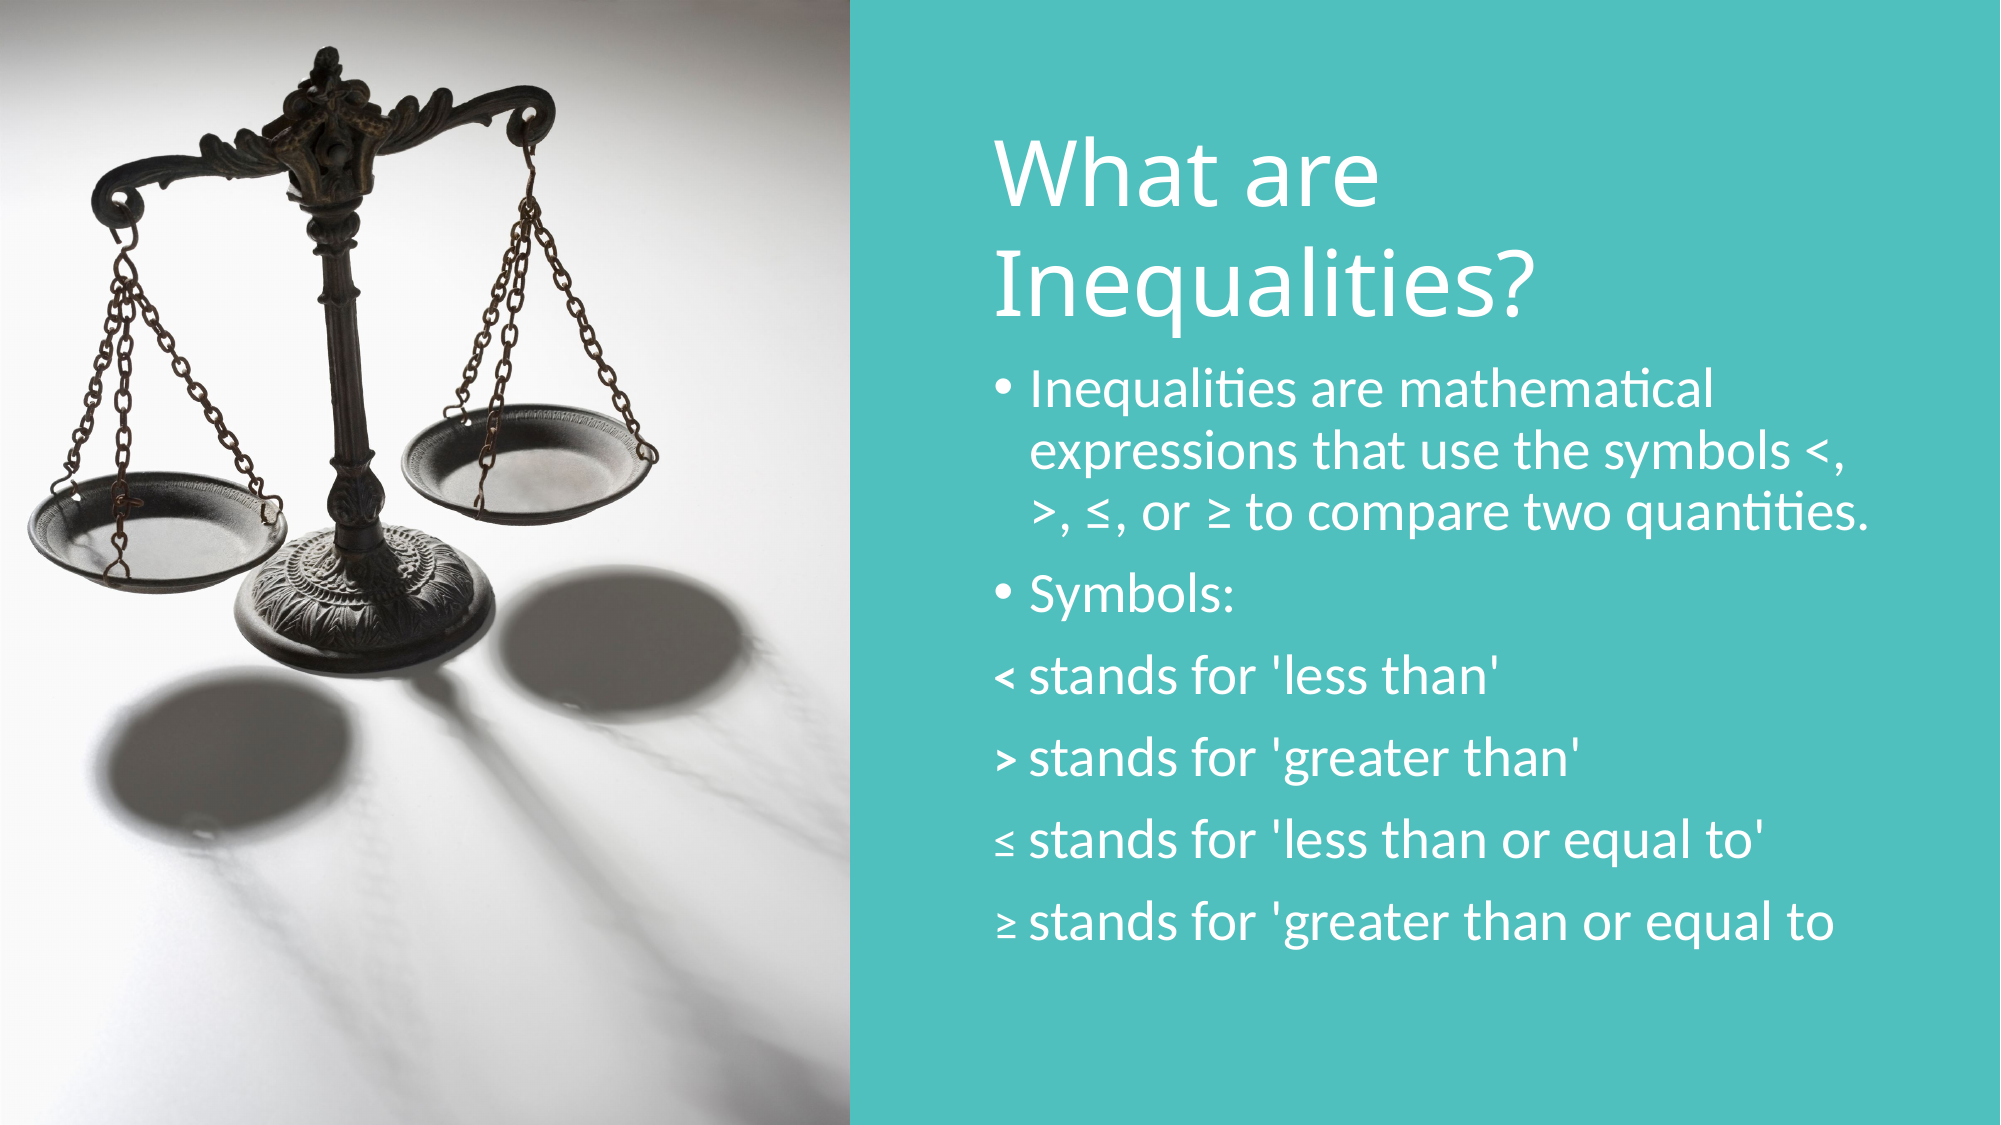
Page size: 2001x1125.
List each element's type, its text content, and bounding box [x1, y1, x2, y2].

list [0, 0, 850, 1125]
title What are Inequalities? [978, 97, 1900, 350]
list Inequalities are mathematical expressions that use the symbols <, >, ≤, or ≥ to compare two quantities. Symbols: < stands for 'less than' > stands for 'greater than' ≤ stands for 'less than or equal to' ≥ stands for 'greater than or equal to [978, 350, 1900, 1013]
